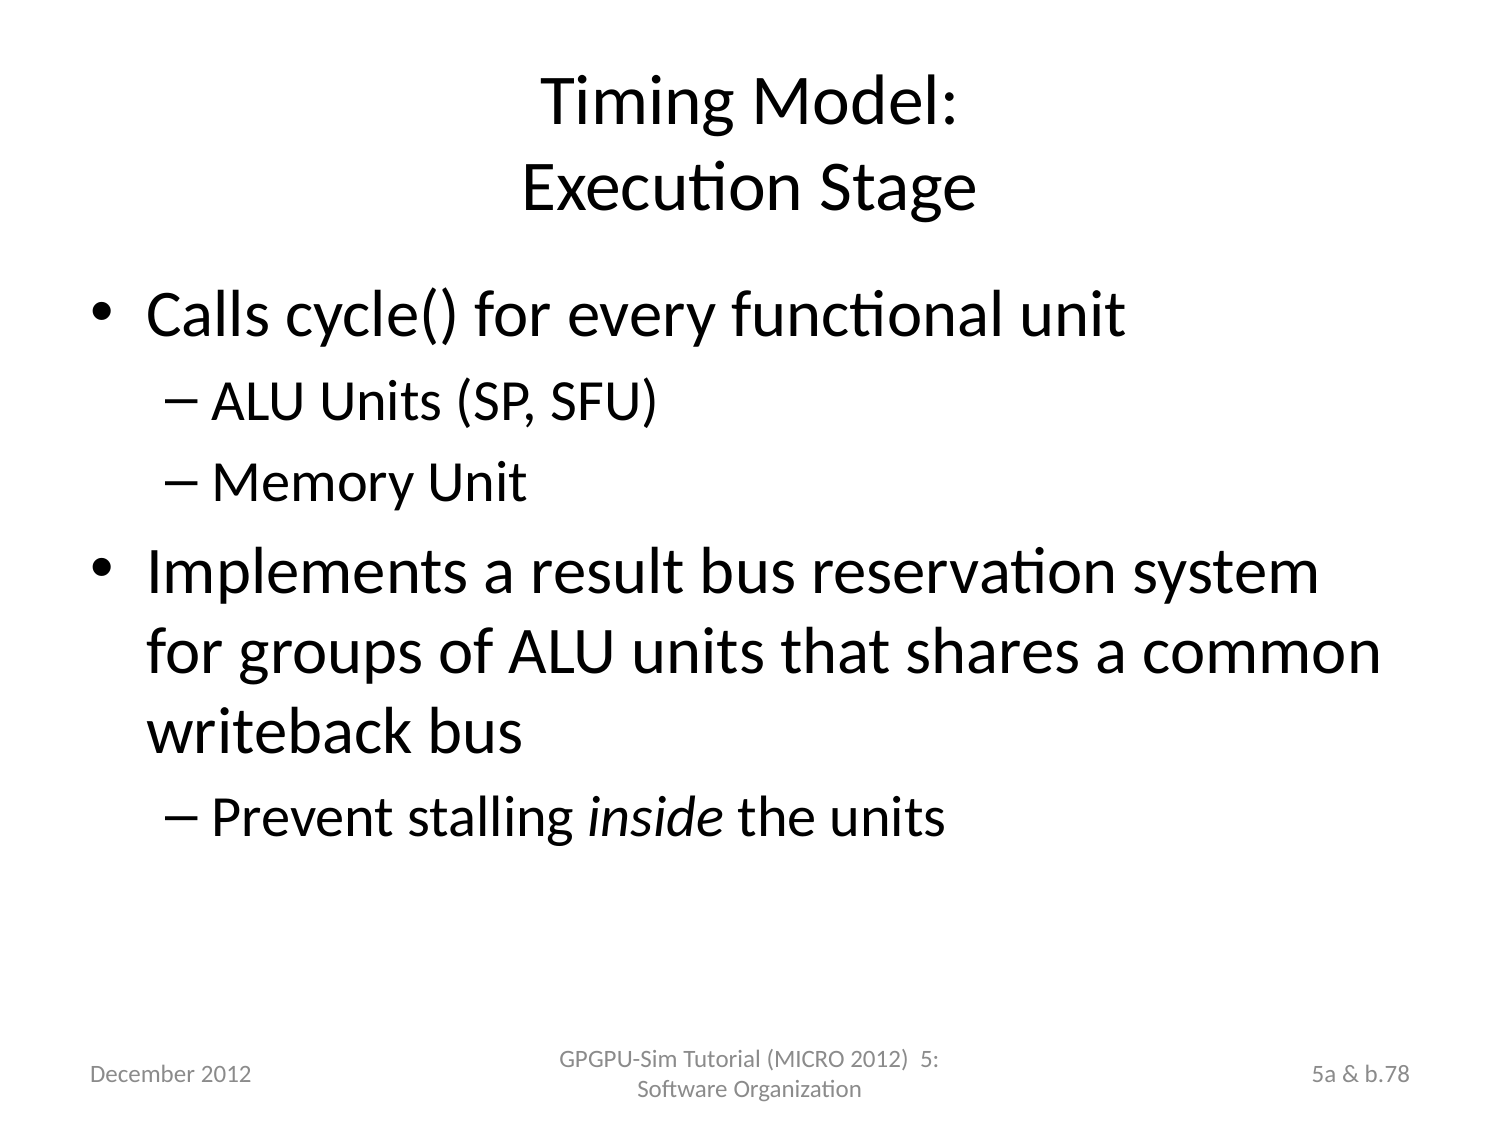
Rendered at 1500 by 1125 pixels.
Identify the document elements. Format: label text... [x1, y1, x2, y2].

slide_number 5a & b.78 [1074, 1042, 1425, 1103]
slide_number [75, 1042, 425, 1103]
title Timing Model: Execution Stage [75, 45, 1425, 233]
list Calls cycle() for every functional unit ALU Units (SP, SFU) Memory Unit Implements a result bus reservation system for groups of ALU units that shares a common writeback bus Prevent stalling inside the units [75, 262, 1425, 1005]
footer GPGPU-Sim Tutorial (MICRO 2012) 5: Software Organization [512, 1042, 988, 1103]
